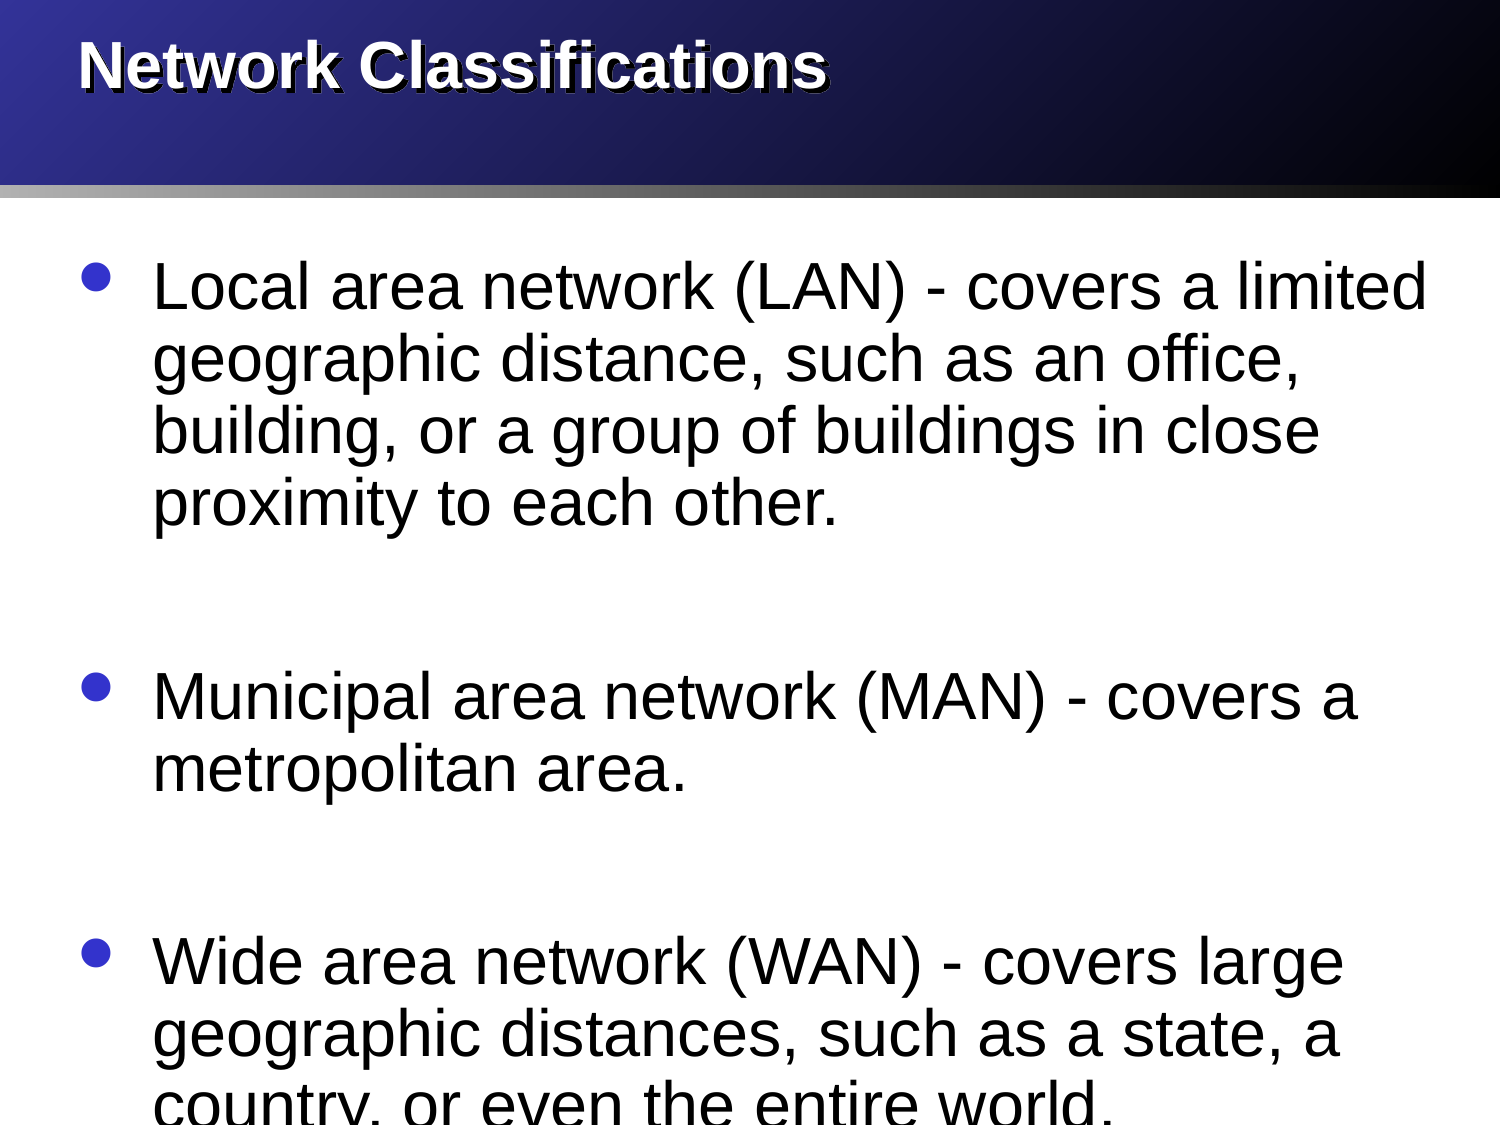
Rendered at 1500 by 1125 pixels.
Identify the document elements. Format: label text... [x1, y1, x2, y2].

list Local area network (LAN) - covers a limited geographic distance, such as an office, building, or a group of buildings in close proximity to each other. Municipal area network (MAN) - covers a metropolitan area. Wide area network (WAN) - covers large geographic distances, such as a state, a country, or even the entire world. [62, 244, 1457, 1032]
title Network Classifications [62, 14, 1426, 165]
